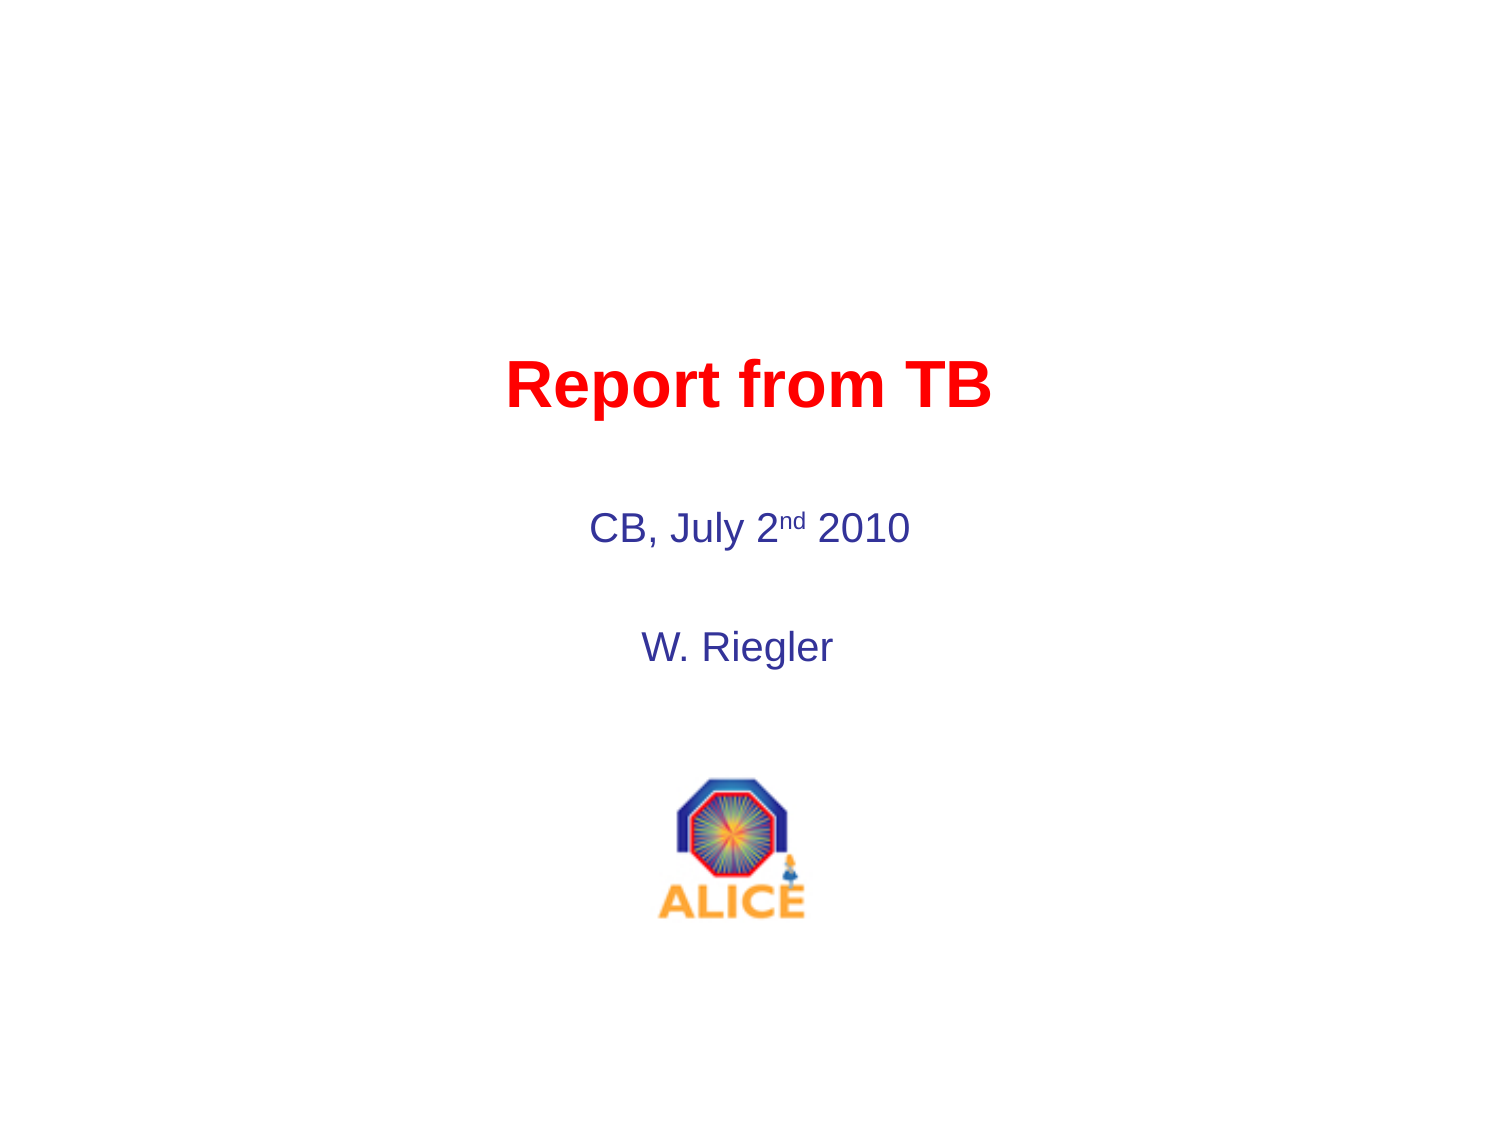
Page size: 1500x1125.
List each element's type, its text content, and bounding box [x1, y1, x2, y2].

picture [650, 901, 813, 923]
subtitle W. Riegler [212, 612, 1263, 901]
title Report from TB CB, July 2nd 2010 [112, 324, 1388, 567]
